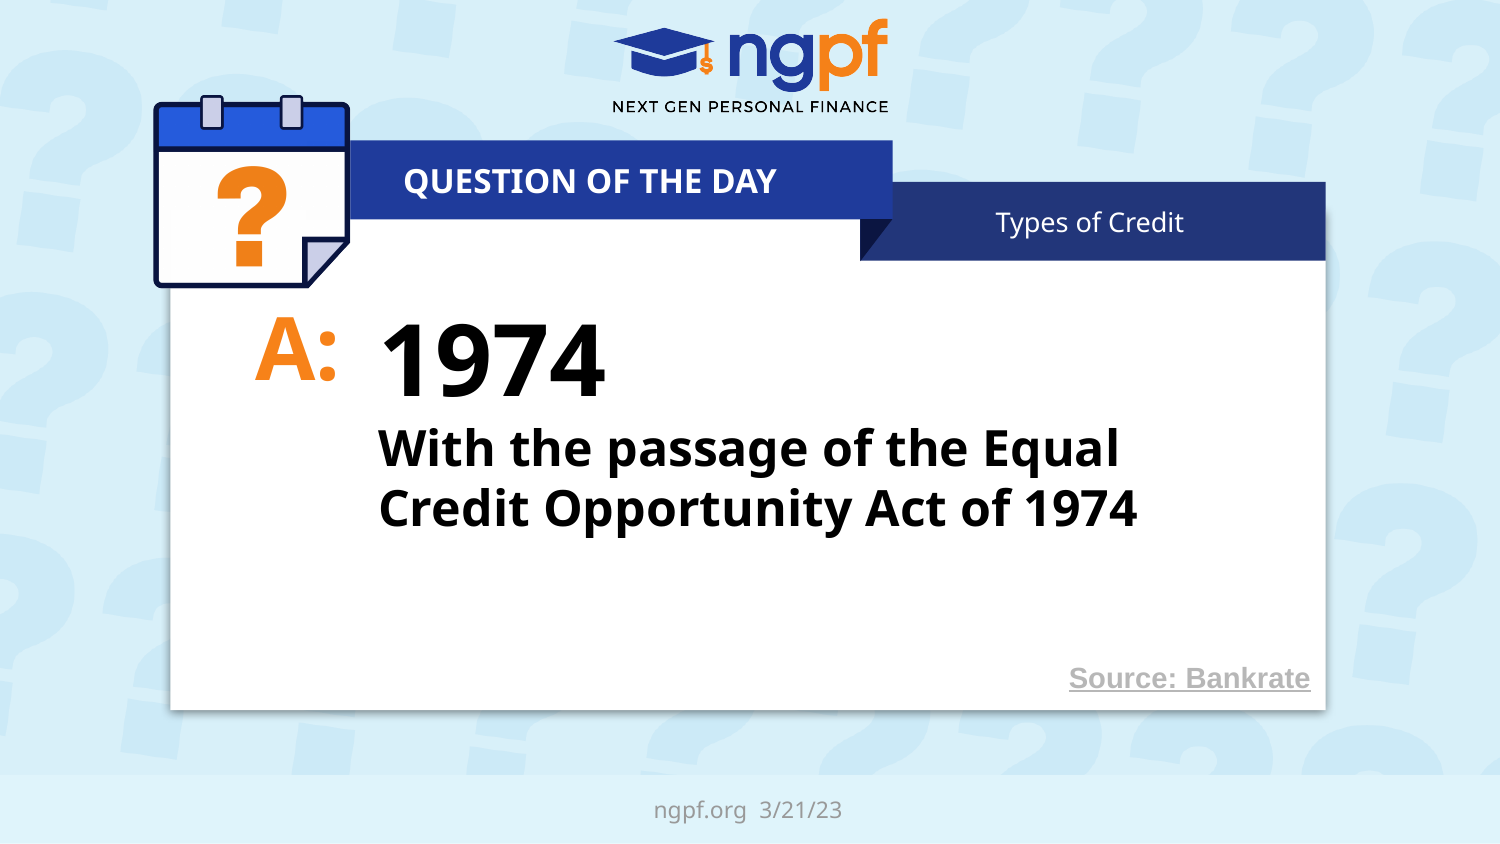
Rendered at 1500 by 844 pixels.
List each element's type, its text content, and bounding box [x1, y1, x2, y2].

text_box [0, 783, 1500, 844]
picture [0, 0, 1500, 775]
text_box ngpf.org 3/21/23 [471, 783, 1025, 821]
